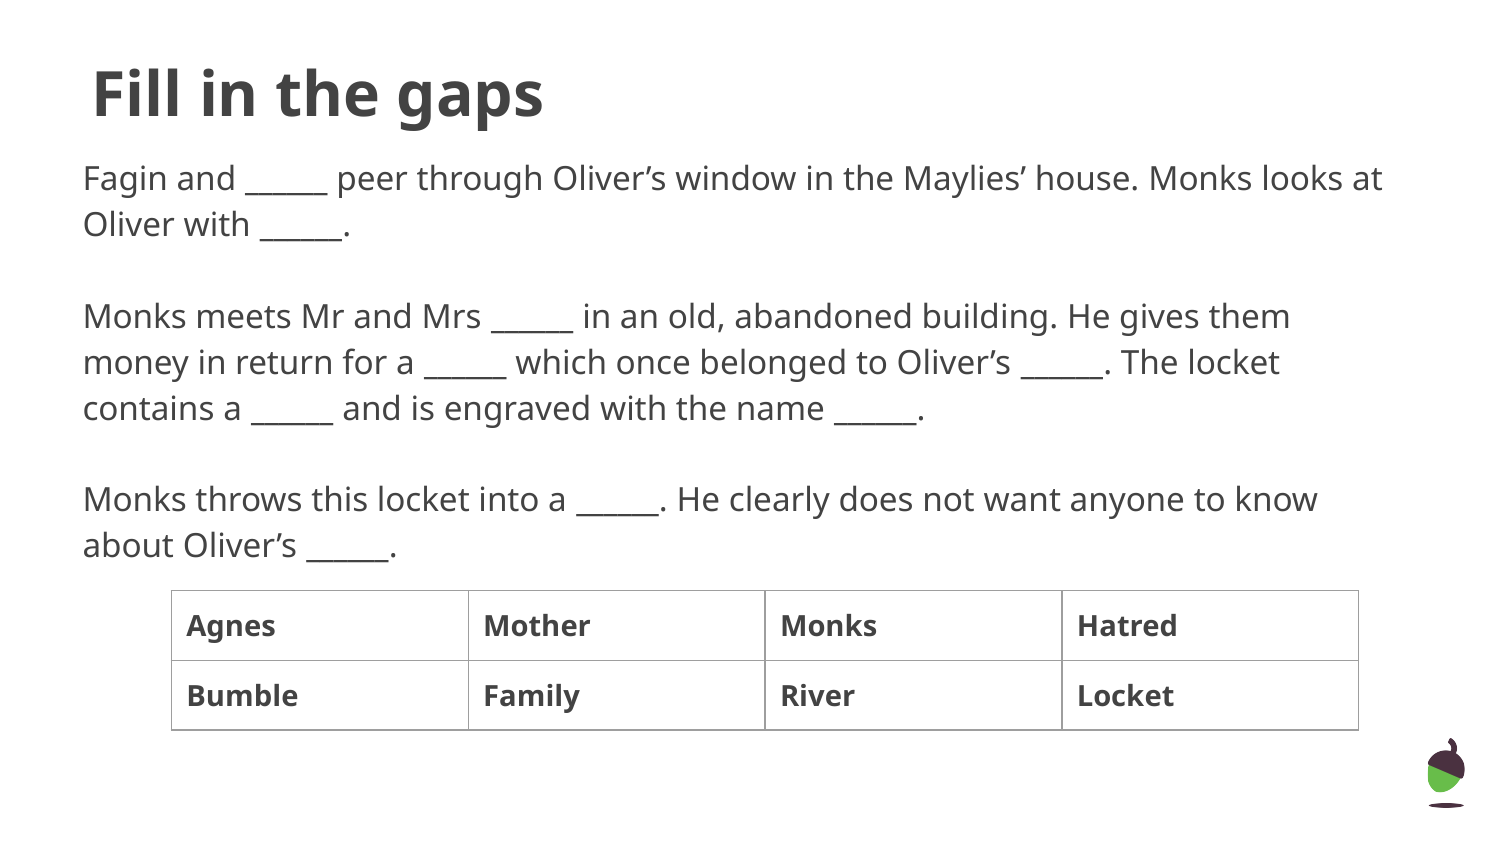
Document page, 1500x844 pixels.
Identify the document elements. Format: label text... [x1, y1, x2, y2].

table_header Monks [766, 591, 1061, 660]
table_header Mother [469, 591, 764, 660]
table_cell Locket [1063, 661, 1358, 729]
table_cell Bumble [172, 661, 468, 729]
table_cell River [766, 661, 1061, 729]
table_header Agnes [172, 591, 468, 660]
title Fagin and ______ peer through Oliver’s window in the Maylies’ house. Monks looks at Oliver with ______. Monks meets Mr and Mrs ______ in an old, abandoned building. He gives them money in return for a ______ which once belonged to Oliver’s ______. The locket contains a ______ and is engraved with the name ______. Monks throws this locket into a ______. He clearly does not want anyone to know about Oliver’s ______. [82, 151, 1390, 584]
text_box Fill in the gaps [91, 42, 1113, 134]
table_cell Family [469, 661, 764, 729]
picture [1427, 738, 1465, 808]
table_header Hatred [1063, 591, 1358, 660]
